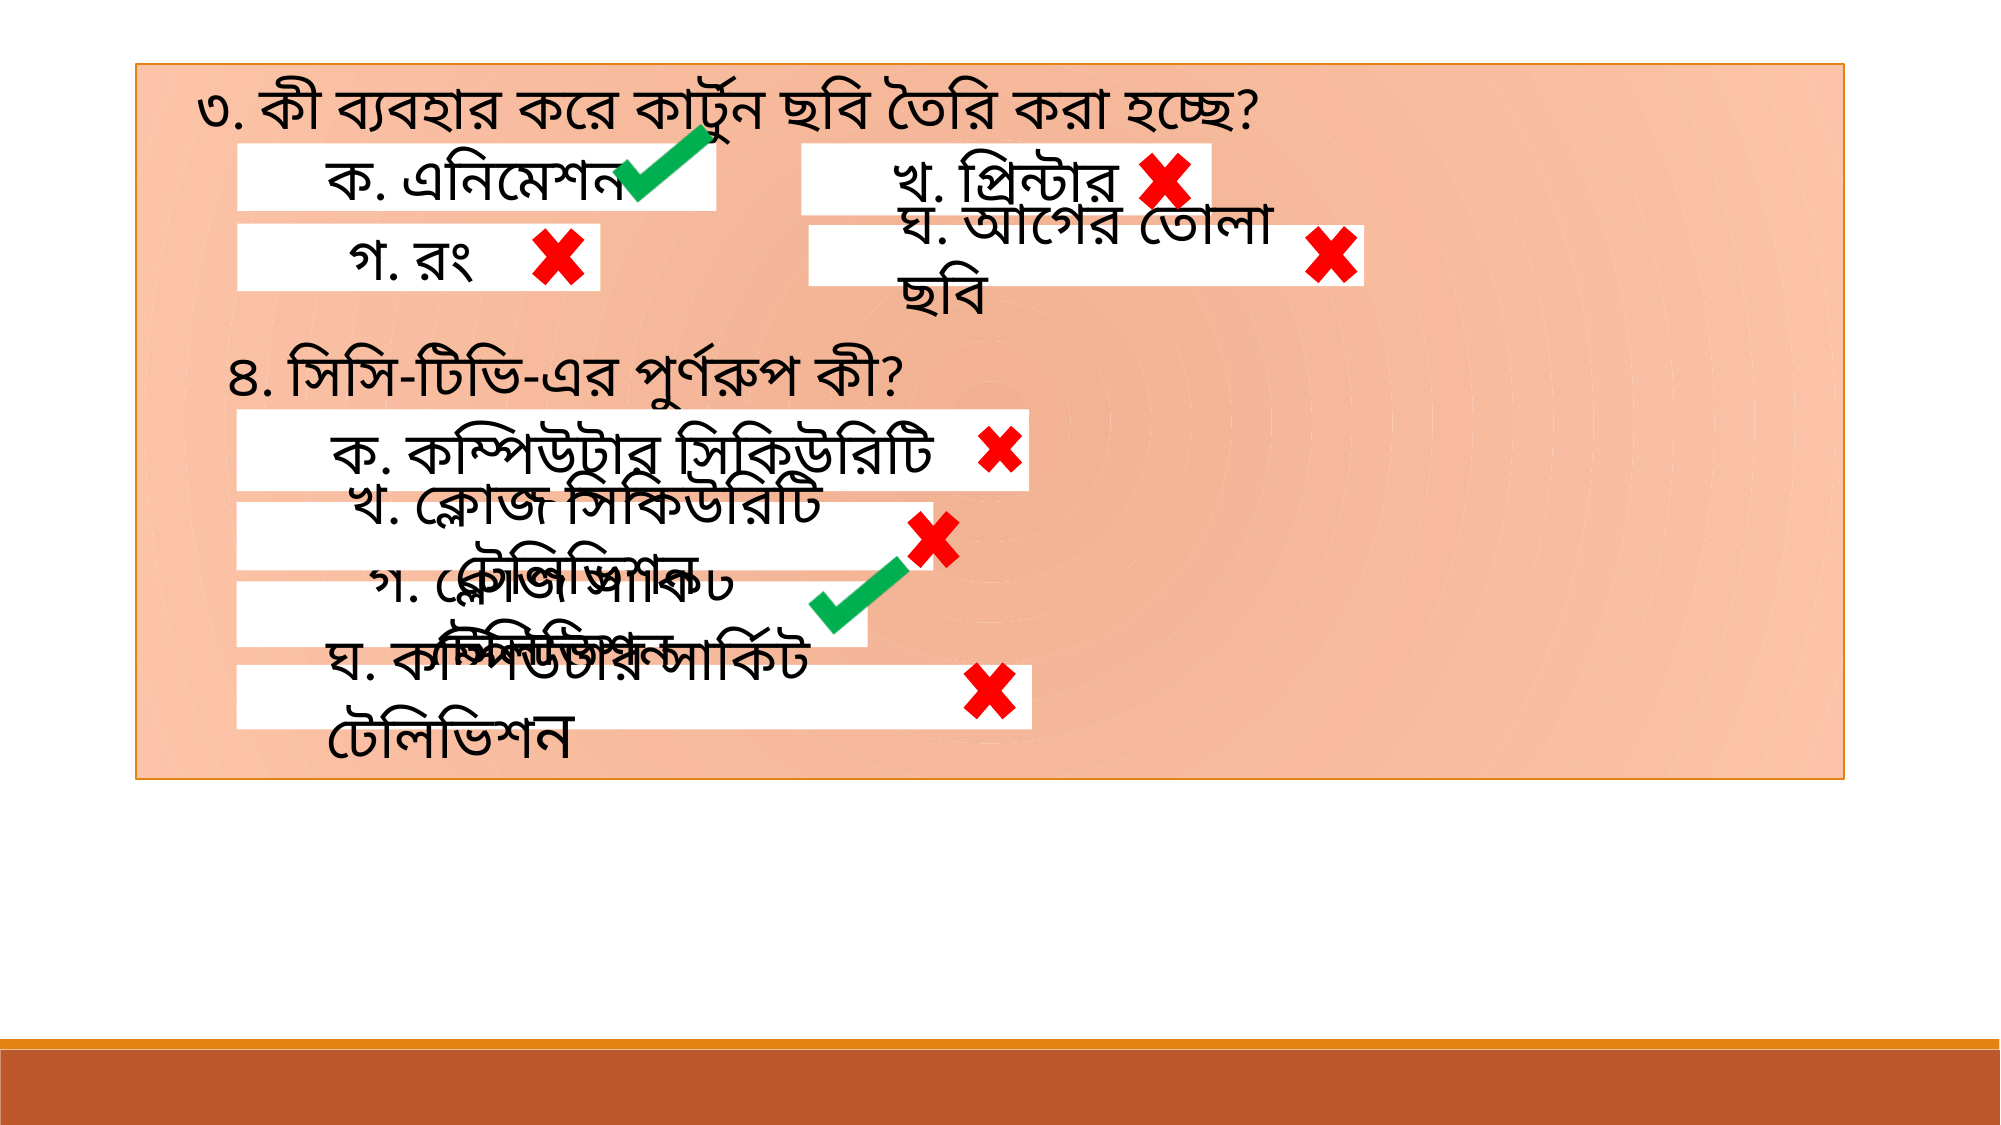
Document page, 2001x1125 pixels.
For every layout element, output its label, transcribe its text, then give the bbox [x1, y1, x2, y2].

text_box ক. এনিমেশন [236, 142, 718, 212]
text_box [906, 510, 961, 570]
text_box [976, 424, 1024, 474]
picture [808, 554, 911, 635]
text_box গ. ক্লোজ সার্কিট টেলিভিশন [235, 580, 869, 648]
text_box ৩. কী ব্যবহার করে কার্টুন ছবি তৈরি করা হচ্ছে? ৪. সিসি-টিভি-এর পুর্ণরুপ কী? [135, 63, 1845, 780]
text_box [962, 661, 1017, 721]
text_box ঘ. কম্পিউটার সার্কিট টেলিভিশন [235, 664, 1033, 731]
text_box ঘ. আগের তোলা ছবি [807, 224, 1365, 287]
picture [612, 123, 715, 204]
text_box [531, 227, 586, 287]
text_box খ. ক্লোজ সিকিউরিটি টেলিভিশন [235, 501, 935, 572]
text_box ক. কম্পিউটার সিকিউরিটি টেলিভিশন [235, 408, 1031, 492]
text_box [1137, 151, 1193, 212]
text_box গ. রং [236, 222, 602, 292]
text_box [1304, 225, 1359, 285]
text_box খ. প্রিন্টার [800, 142, 1213, 217]
